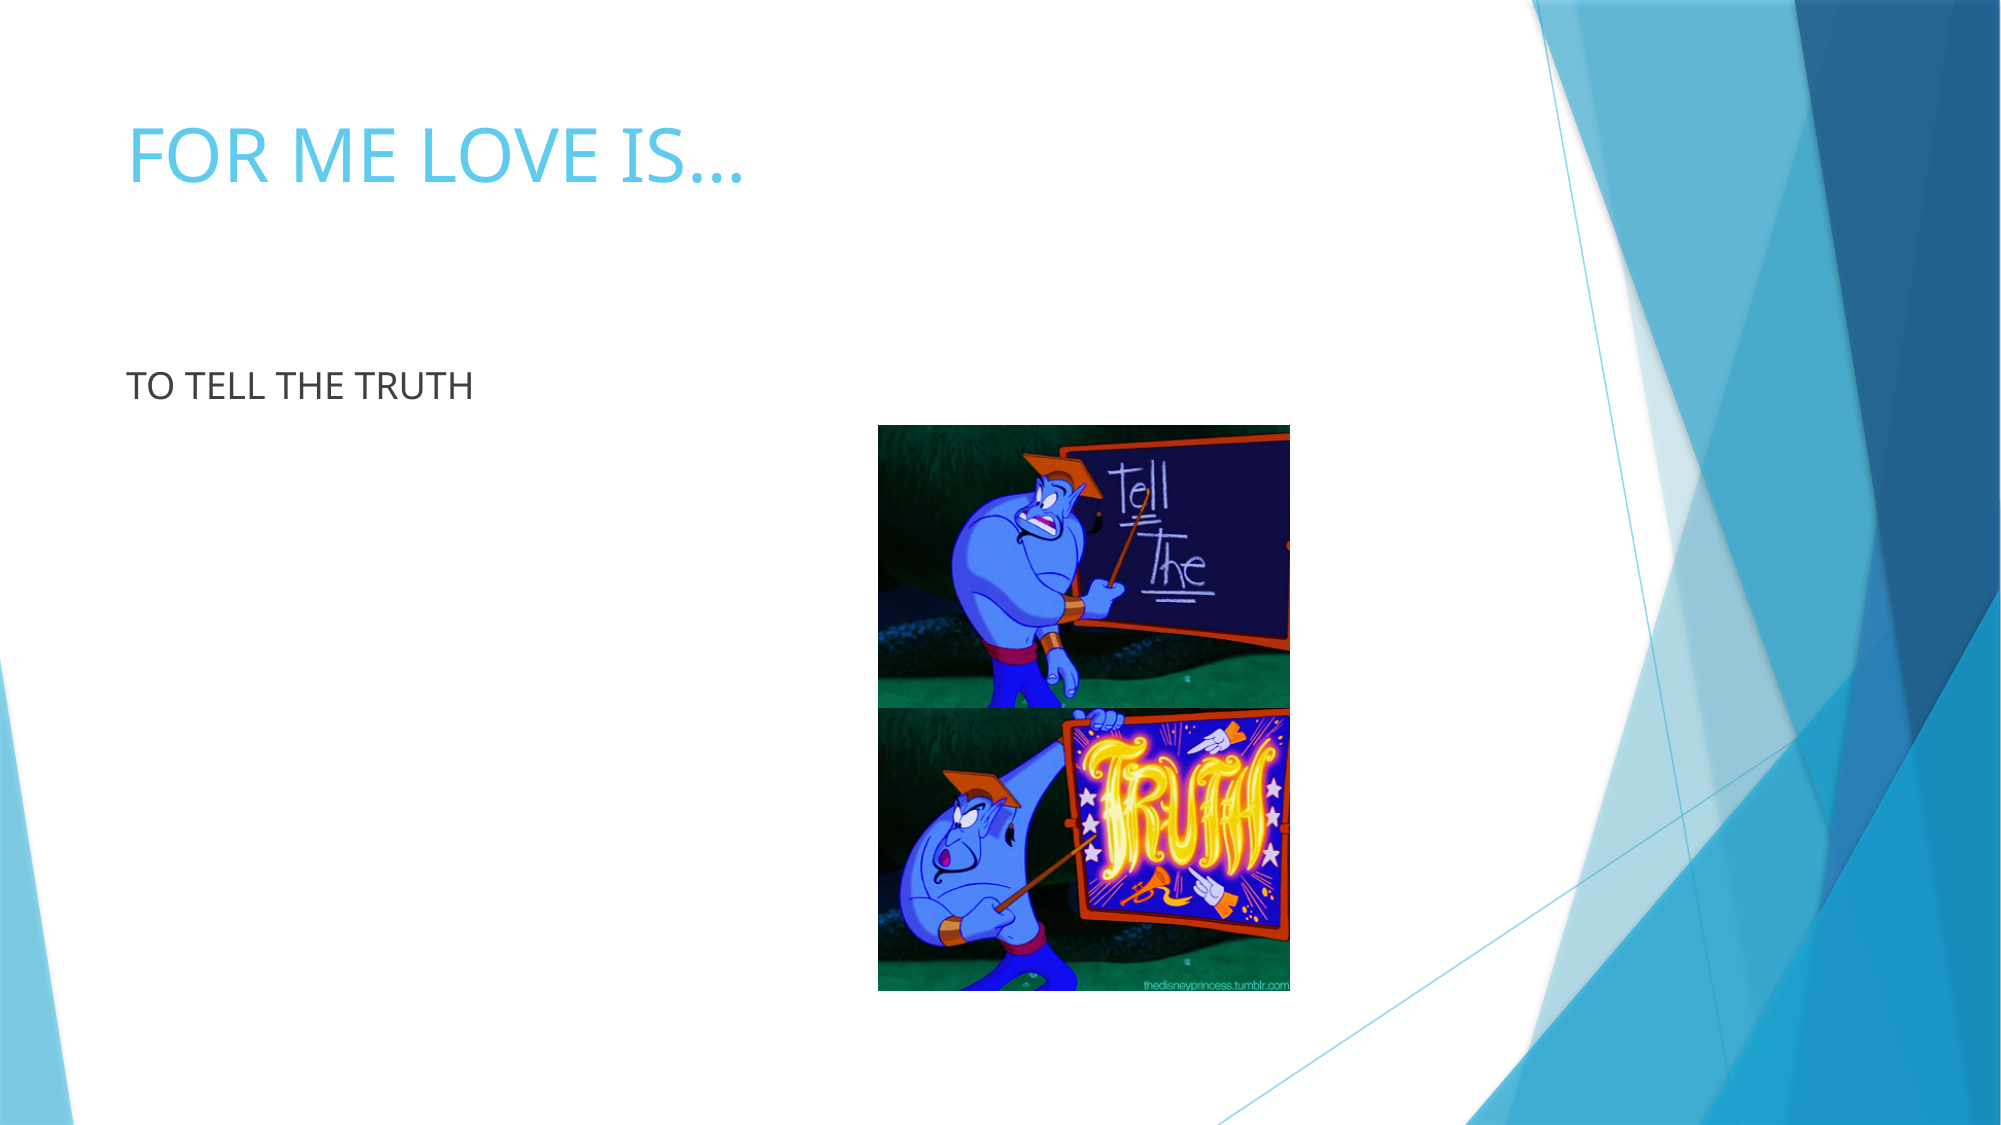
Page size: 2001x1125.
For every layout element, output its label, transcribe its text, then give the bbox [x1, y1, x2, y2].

picture [877, 425, 1290, 992]
list TO TELL THE TRUTH [111, 354, 1522, 992]
title FOR ME LOVE IS… [111, 99, 1522, 317]
